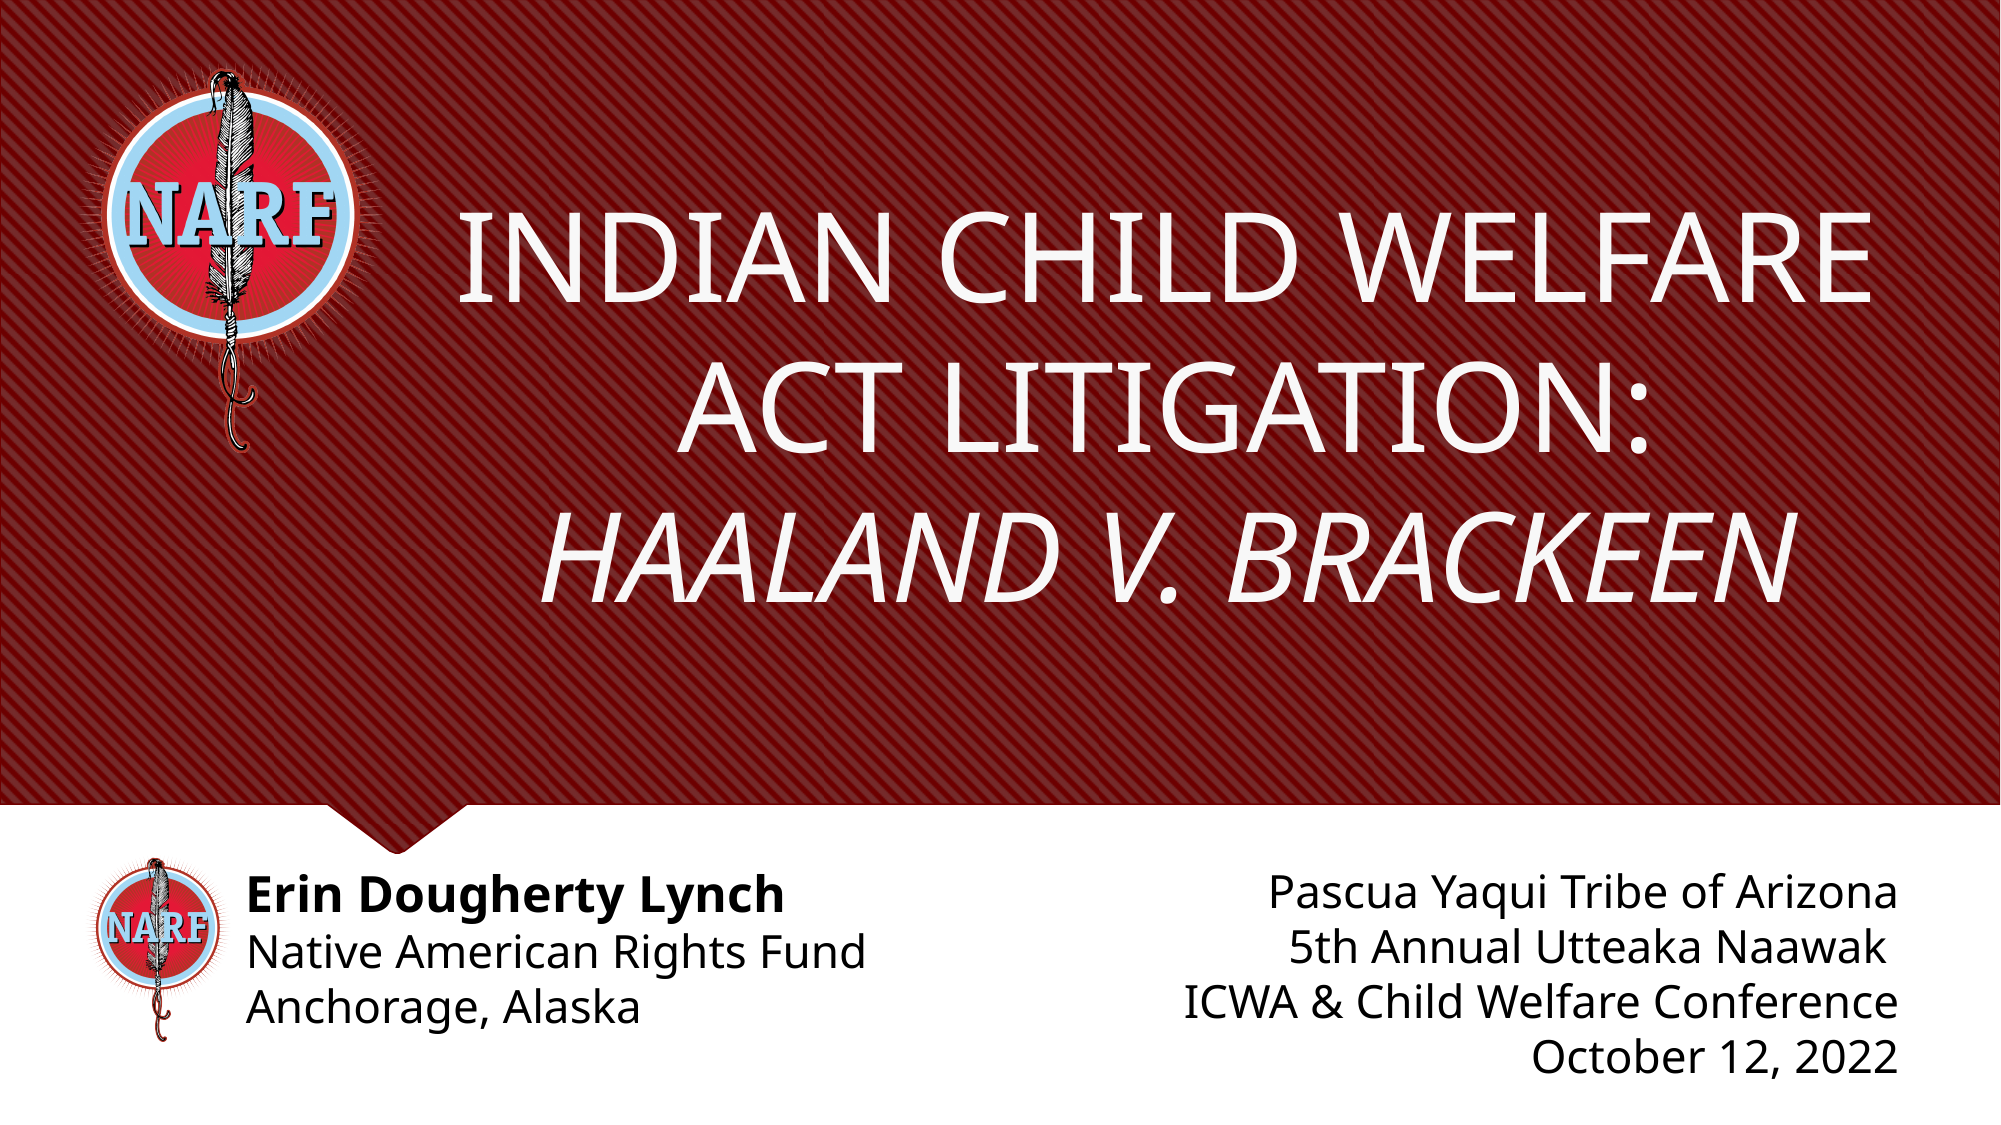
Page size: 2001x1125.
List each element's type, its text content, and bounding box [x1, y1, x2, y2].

title Indian Child Welfare Act Litigation: Haaland v. Brackeen [402, 272, 1932, 818]
text_box Pascua Yaqui Tribe of Arizona 5th Annual Utteaka Naawak ICWA & Child Welfare Conference October 12, 2022 [960, 855, 1915, 1090]
picture [78, 63, 383, 454]
picture [85, 854, 231, 1042]
subtitle Erin Dougherty Lynch Native American Rights Fund Anchorage, Alaska [231, 855, 960, 1042]
